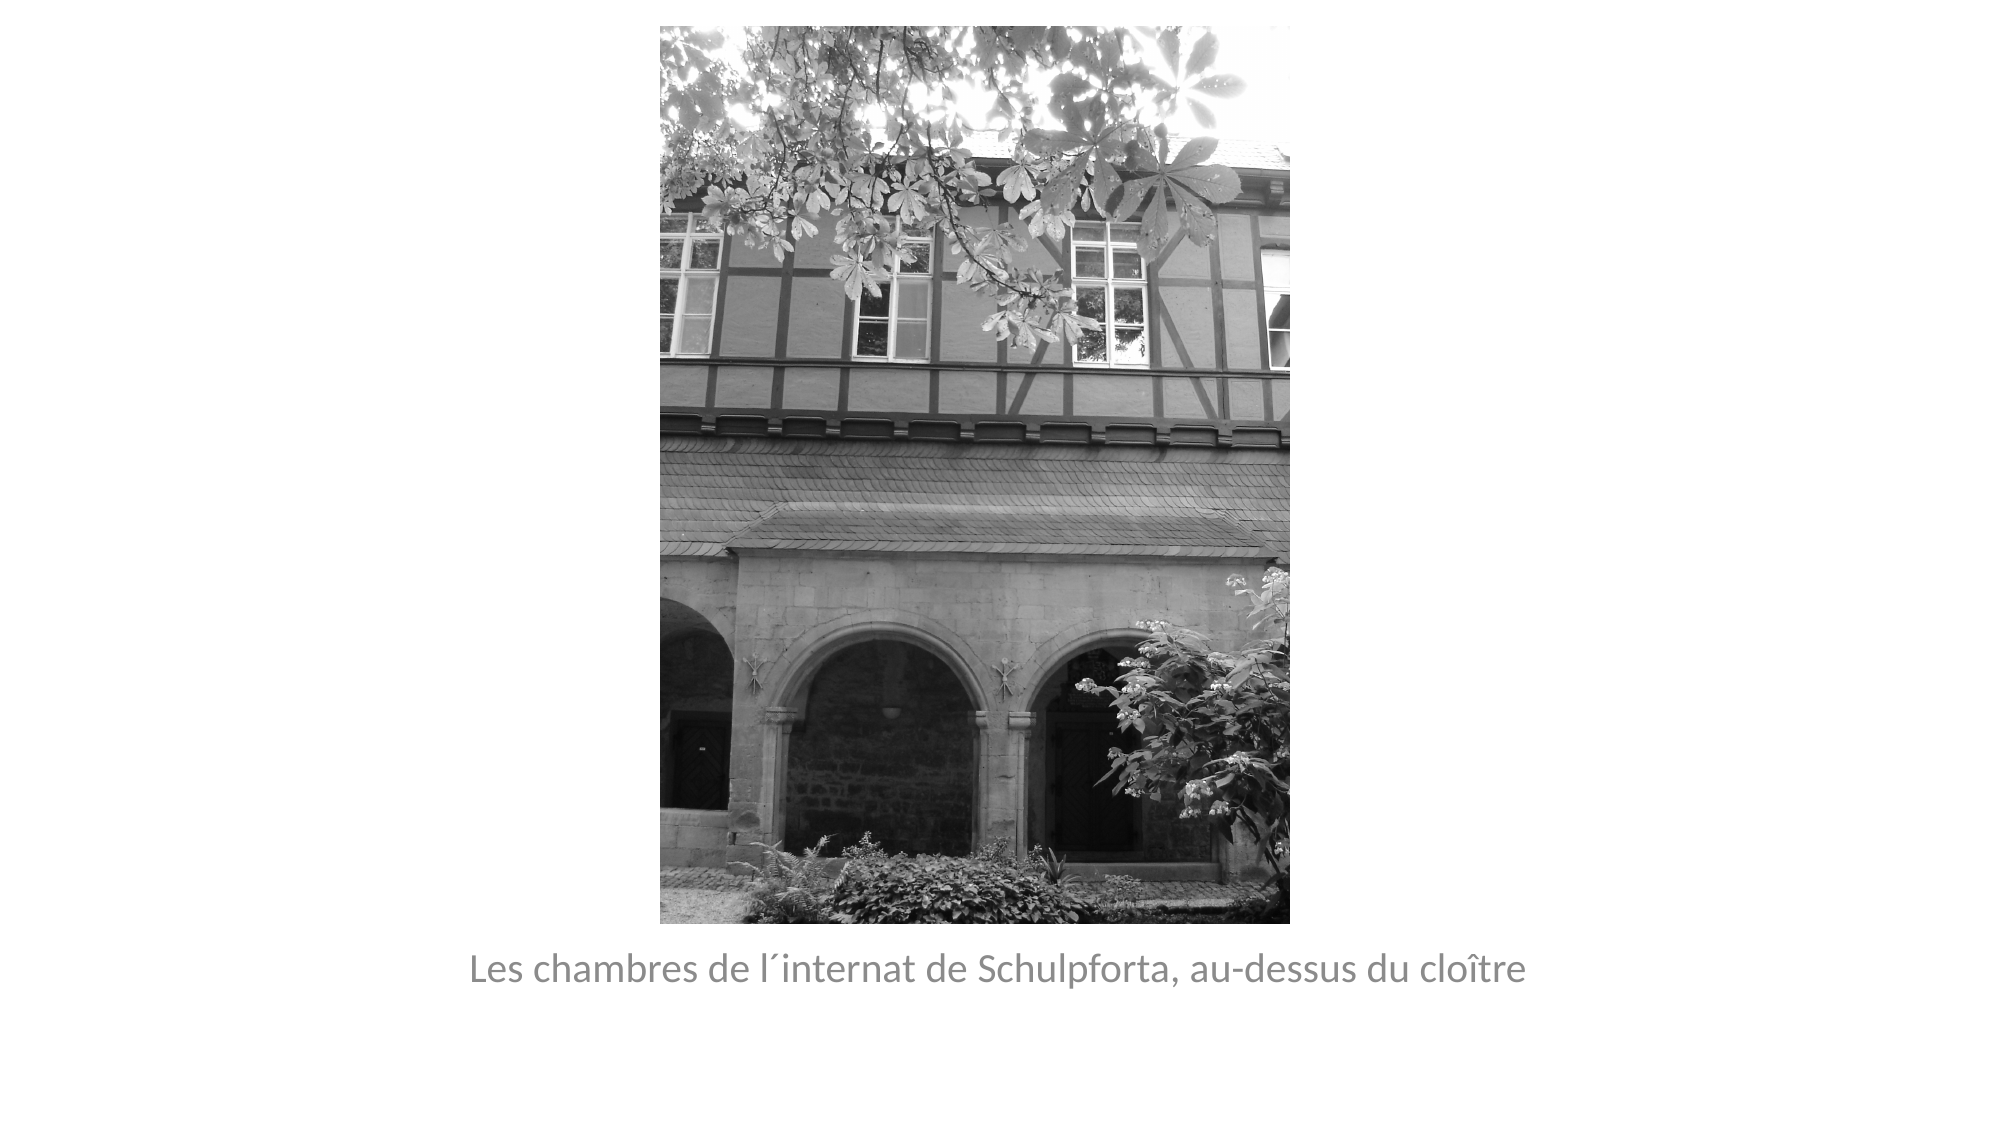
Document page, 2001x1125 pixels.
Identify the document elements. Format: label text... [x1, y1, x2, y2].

list Les chambres de l´internat de Schulpforta, au-dessus du cloître [135, 938, 1862, 999]
picture [660, 26, 1290, 924]
